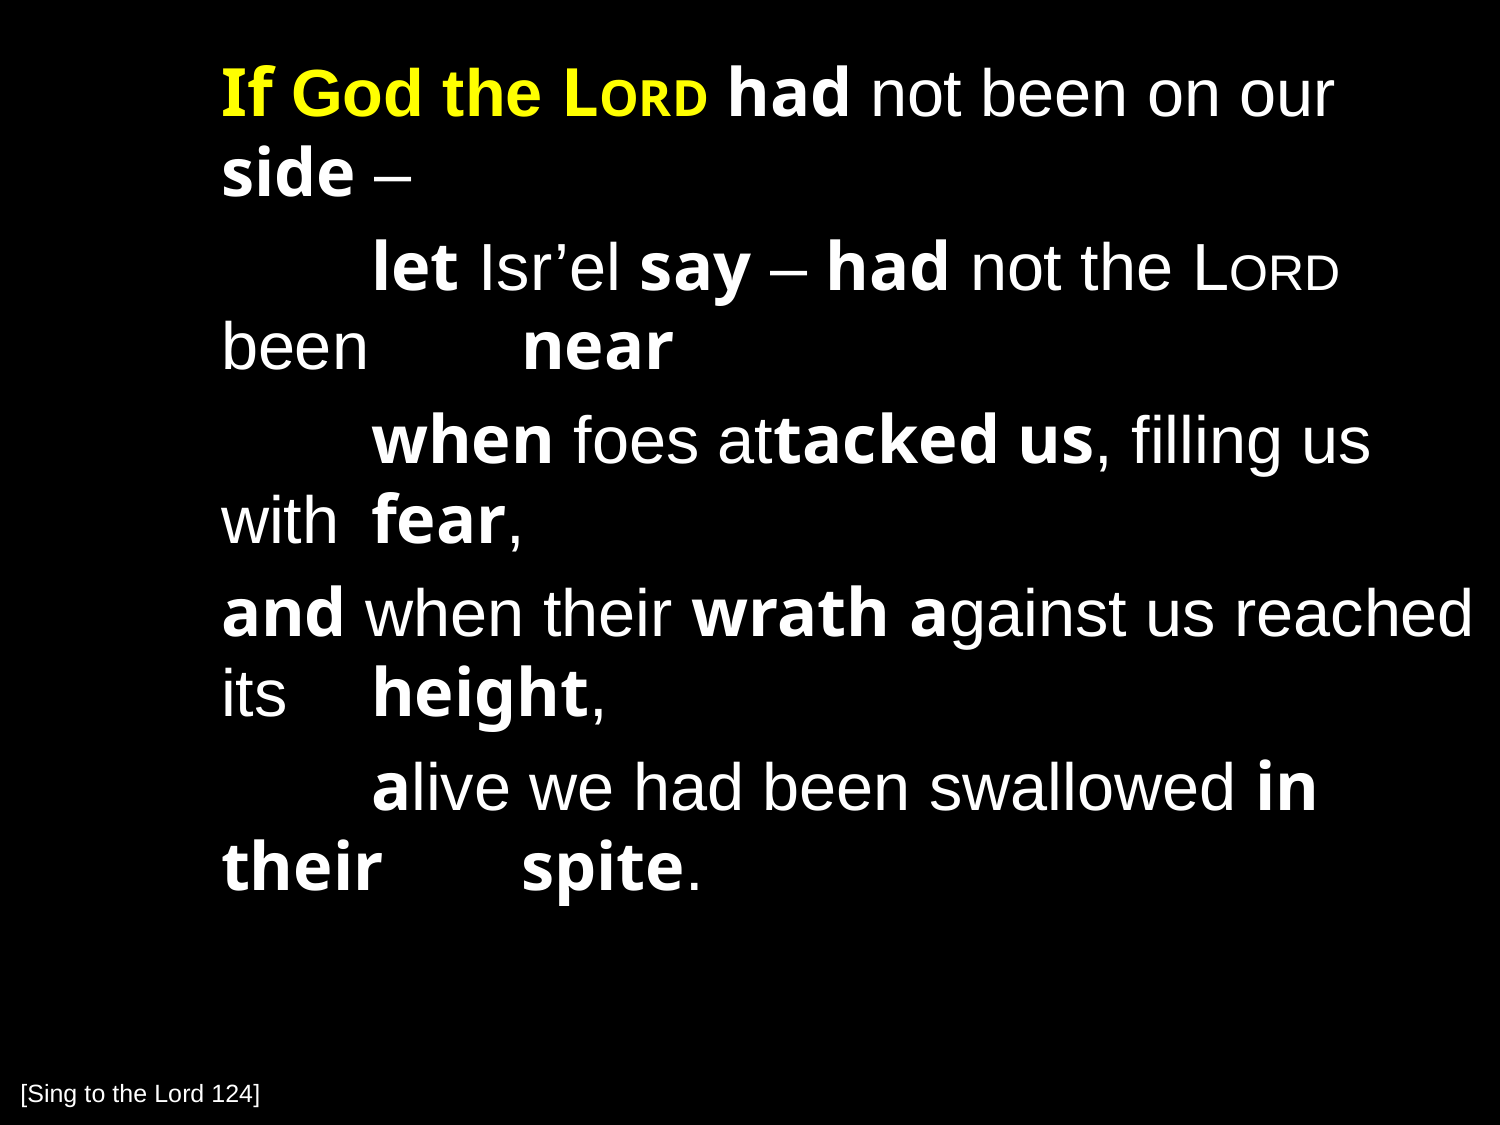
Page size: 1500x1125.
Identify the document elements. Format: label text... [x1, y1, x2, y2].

list If God the Lord had not been on our side – let Isr’el say – had not the Lord been near when foes attacked us, filling us with fear, and when their wrath against us reached its height, alive we had been swallowed in their spite. [0, 42, 1500, 1047]
text_box [Sing to the Lord 124] [5, 1070, 526, 1115]
